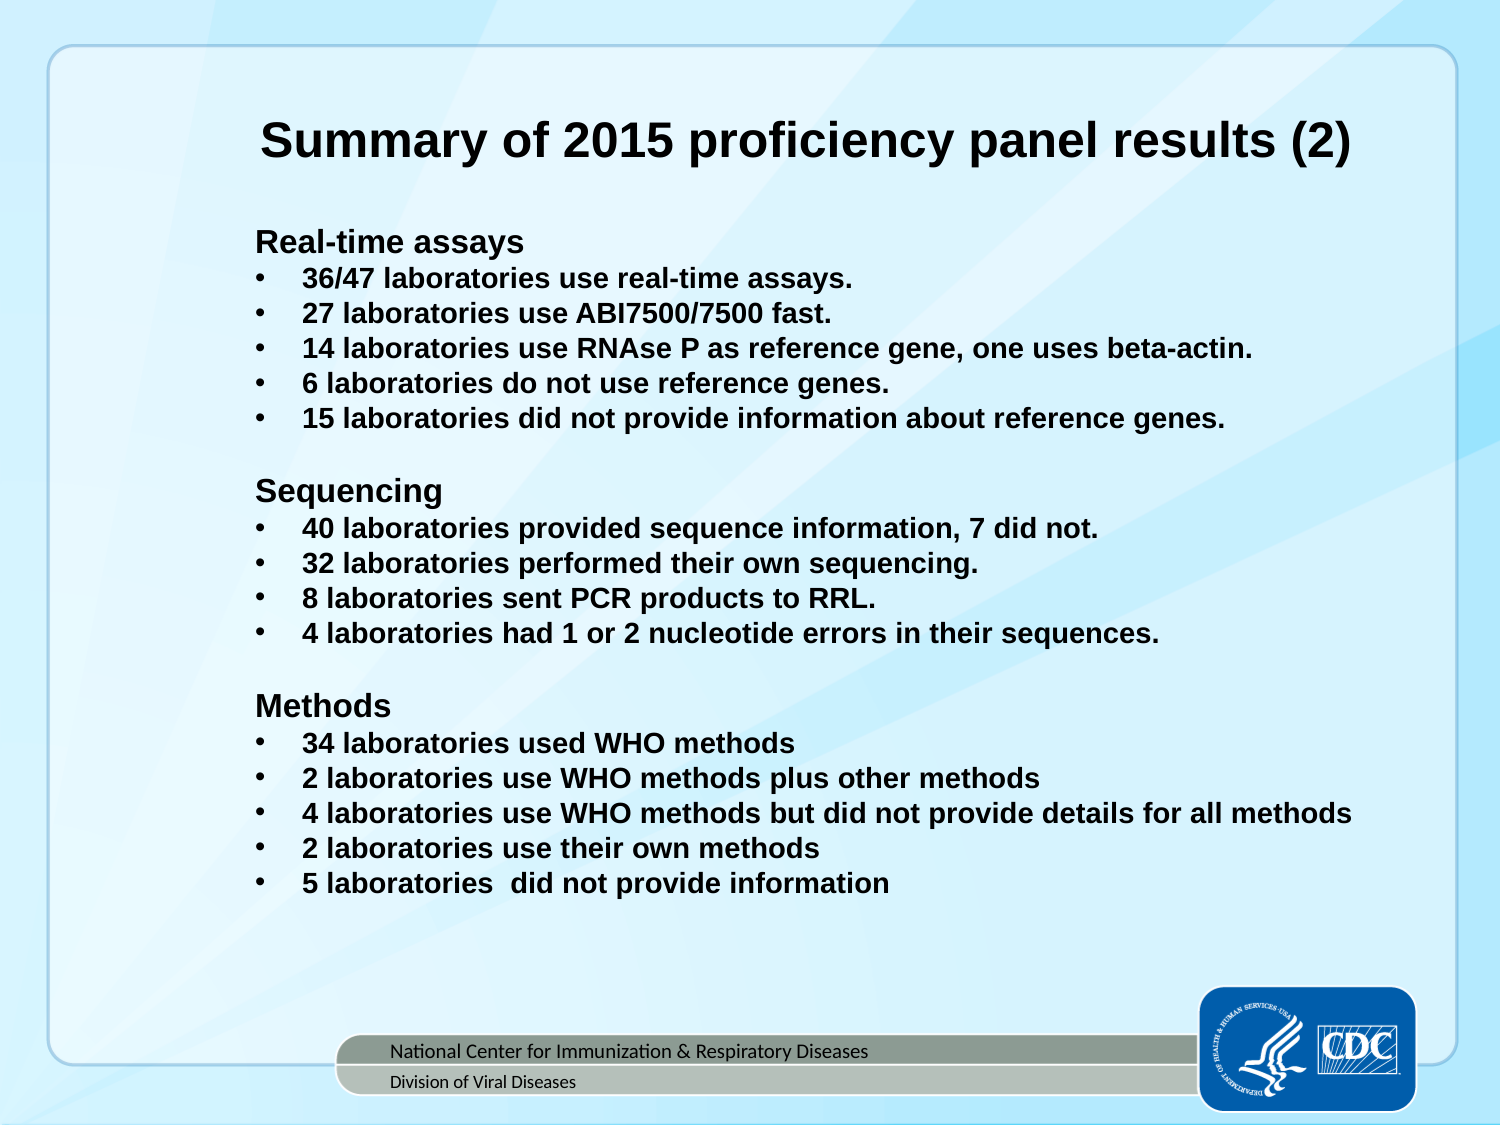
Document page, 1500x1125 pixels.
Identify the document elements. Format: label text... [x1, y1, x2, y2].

picture [0, 0, 1500, 1125]
list Division of Viral Diseases [375, 1061, 1213, 1100]
list National Center for Immunization & Respiratory Diseases [375, 1030, 1213, 1061]
text_box Real-time assays 36/47 laboratories use real-time assays. 27 laboratories use ABI7500/7500 fast. 14 laboratories use RNAse P as reference gene, one uses beta-actin. 6 laboratories do not use reference genes. 15 laboratories did not provide information about reference genes. Sequencing 40 laboratories provided sequence information, 7 did not. 32 laboratories performed their own sequencing. 8 laboratories sent PCR products to RRL. 4 laboratories had 1 or 2 nucleotide errors in their sequences. Methods 34 laboratories used WHO methods 2 laboratories use WHO methods plus other methods 4 laboratories use WHO methods but did not provide details for all methods 2 laboratories use their own methods 5 laboratories did not provide information [240, 212, 1369, 907]
text_box Summary of 2015 proficiency panel results (2) [245, 99, 1368, 175]
